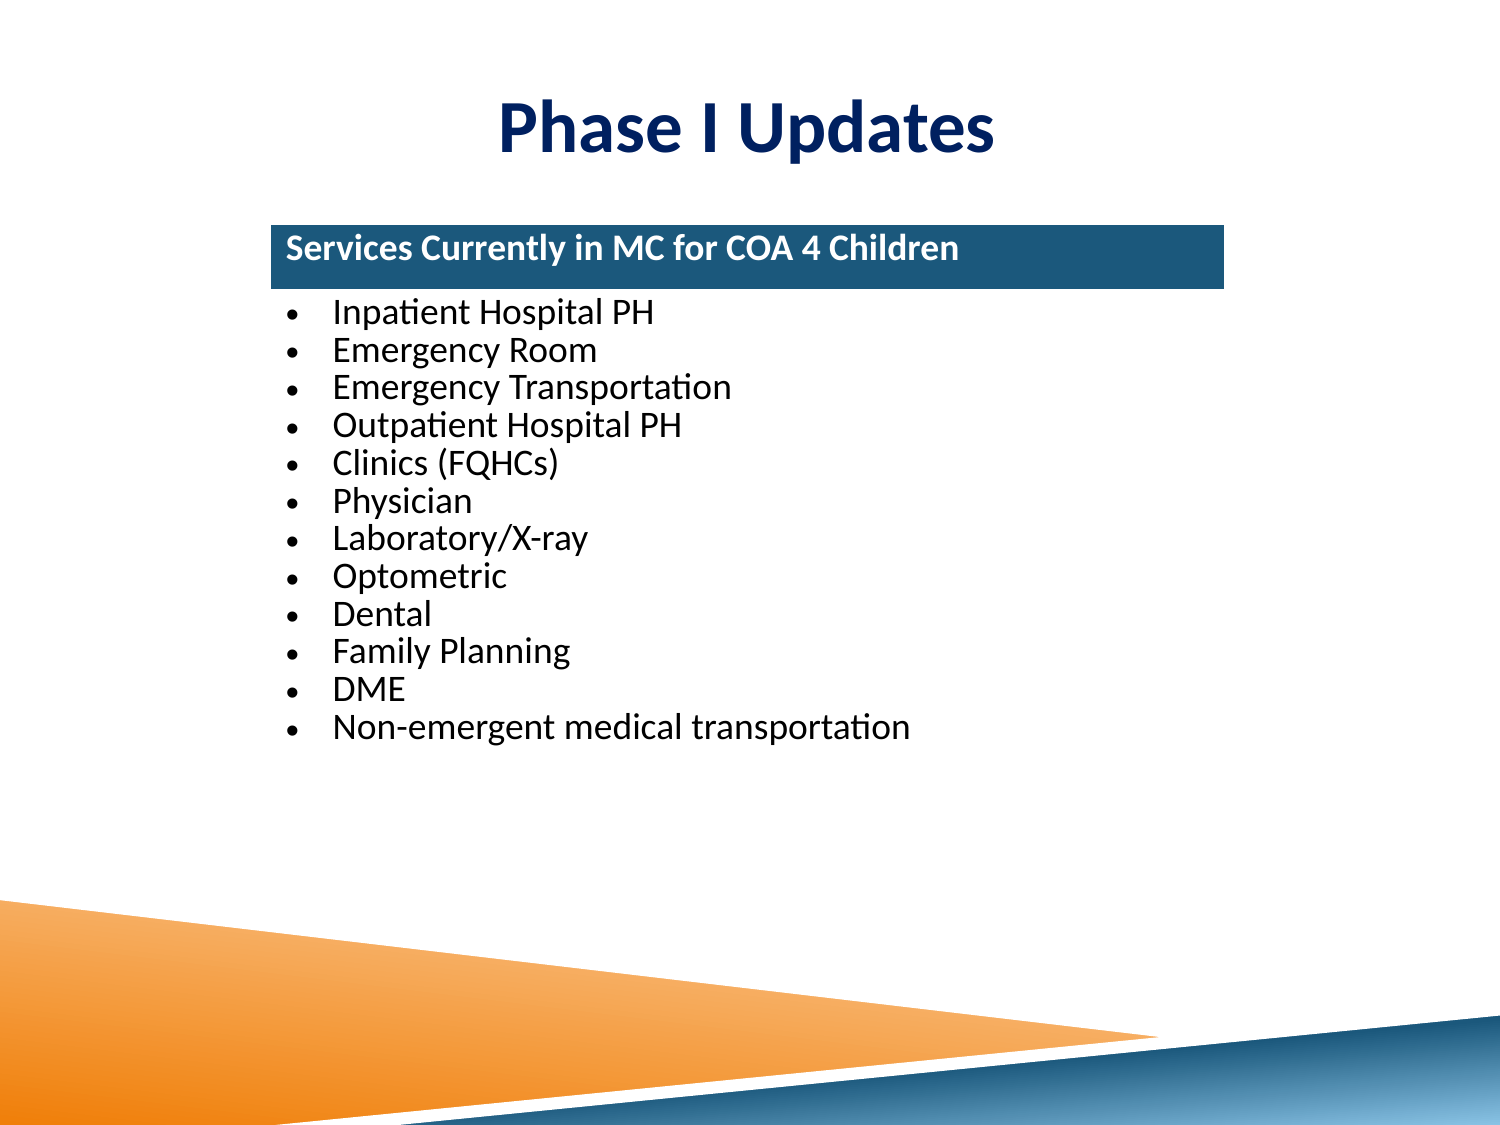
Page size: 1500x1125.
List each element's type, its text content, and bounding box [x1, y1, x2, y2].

table_header Services Currently in MC for COA 4 Children [271, 225, 1224, 289]
table_cell Inpatient Hospital PH Emergency Room Emergency Transportation Outpatient Hospital PH Clinics (FQHCs) Physician Laboratory/X-ray Optometric Dental Family Planning DME Non-emergent medical transportation [271, 289, 1224, 887]
title Phase I Updates [100, 50, 1395, 195]
